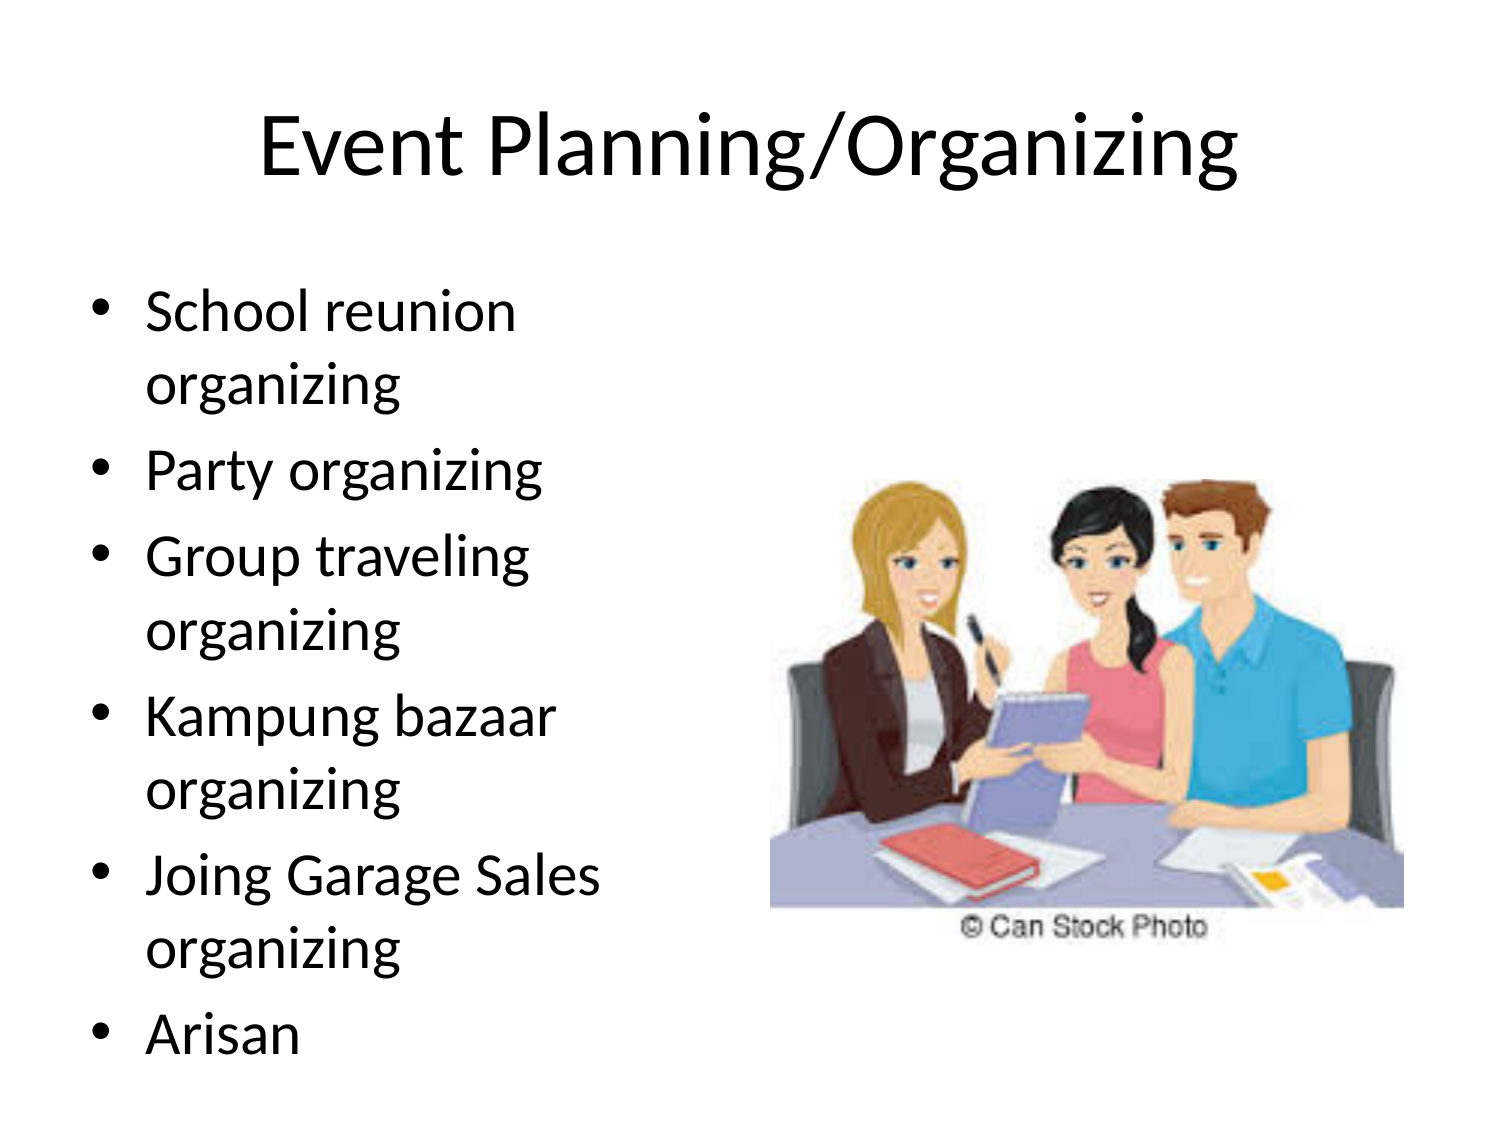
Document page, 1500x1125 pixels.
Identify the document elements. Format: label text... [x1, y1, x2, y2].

title Event Planning/Organizing [75, 45, 1425, 233]
picture [769, 479, 1404, 946]
list School reunion organizing Party organizing Group traveling organizing Kampung bazaar organizing Joing Garage Sales organizing Arisan [75, 262, 703, 1083]
